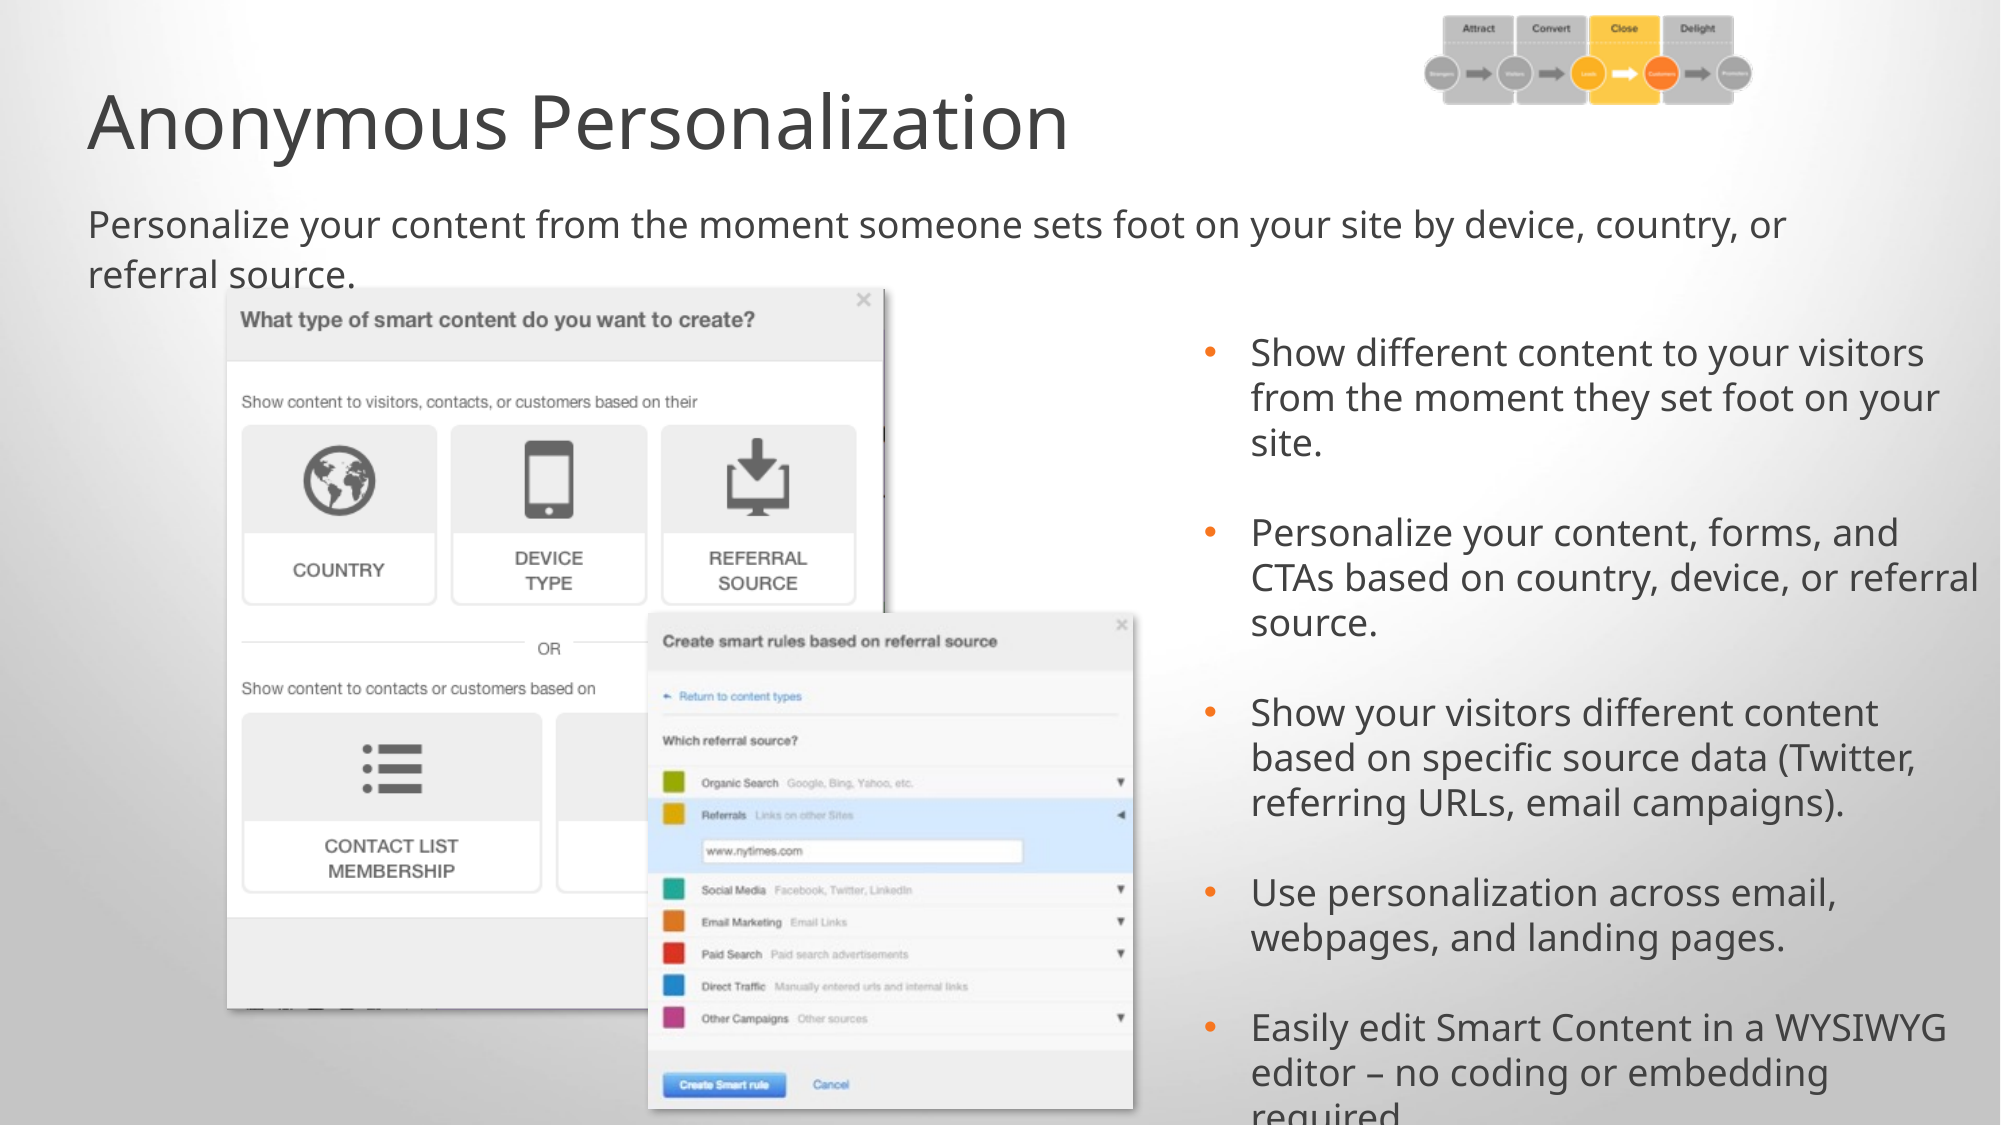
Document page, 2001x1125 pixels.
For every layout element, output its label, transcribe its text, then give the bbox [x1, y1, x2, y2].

text_box Personalize your content from the moment someone sets foot on your site by device, country, or referral source. [72, 189, 1867, 329]
text_box Anonymous Personalization [72, 58, 1937, 173]
picture [0, 0, 2001, 1125]
text_box Show different content to your visitors from the moment they set foot on your site. Personalize your content, forms, and CTAs based on country, device, or referral source. Show your visitors different content based on specific source data (Twitter, referring URLs, email campaigns). Use personalization across email, webpages, and landing pages. Easily edit Smart Content in a WYSIWYG editor – no coding or embedding required. [1188, 321, 2000, 1125]
